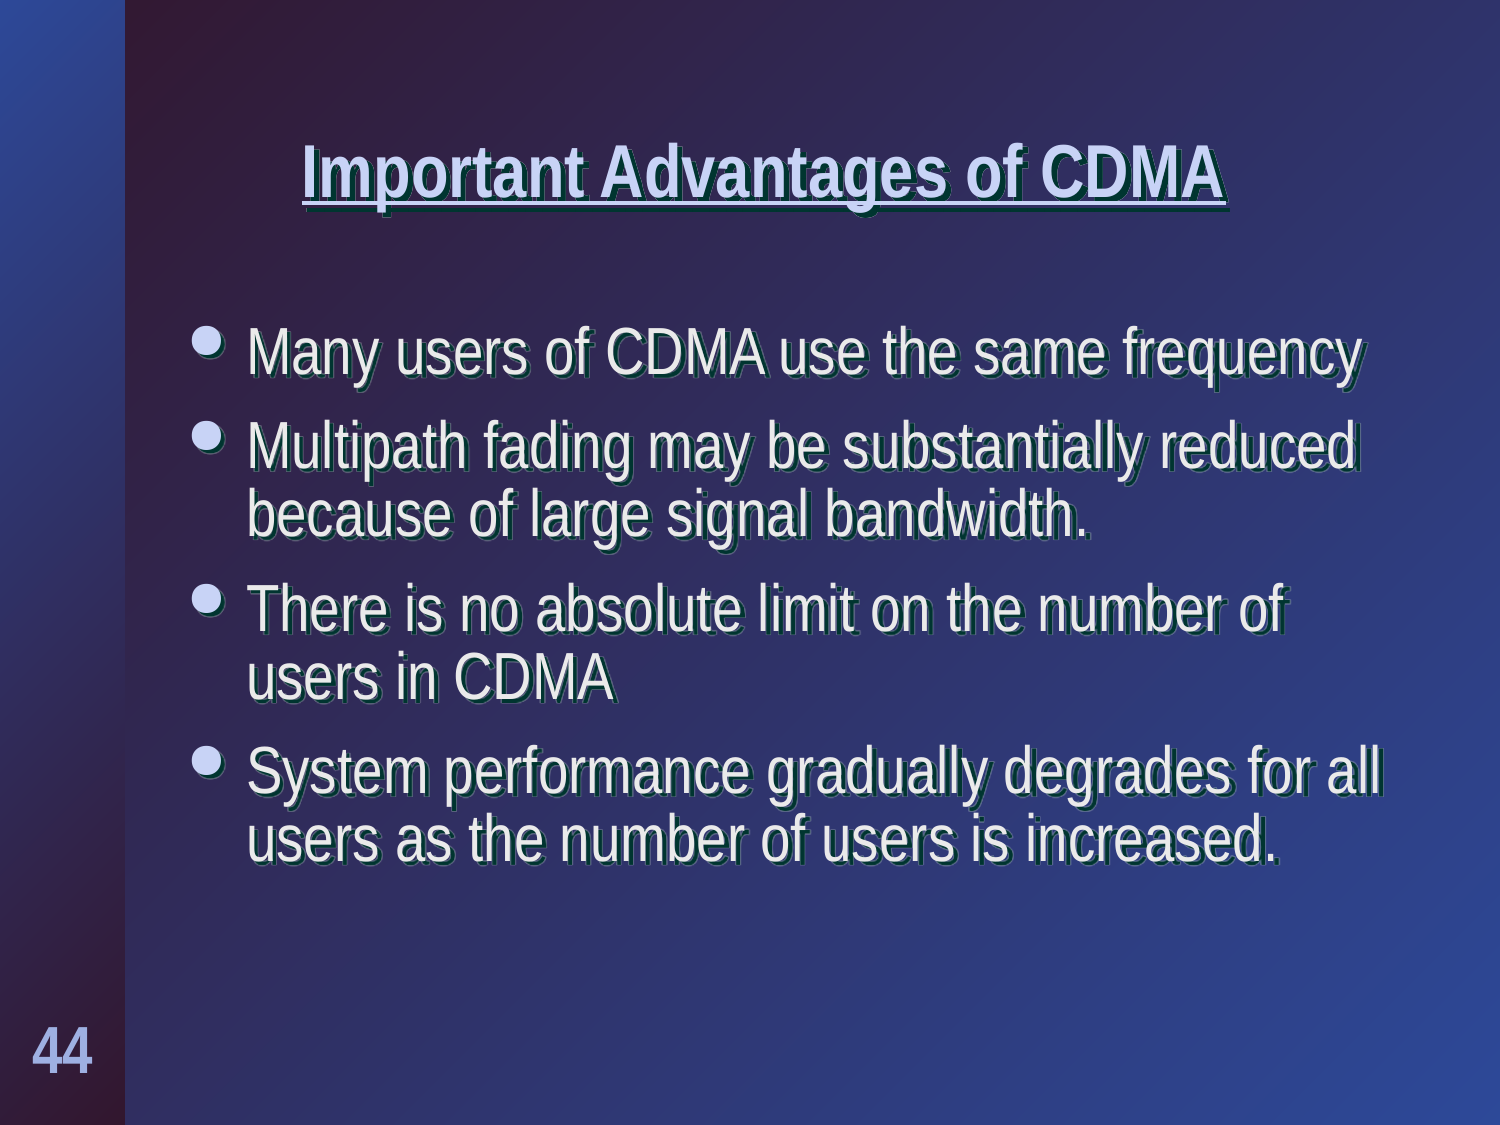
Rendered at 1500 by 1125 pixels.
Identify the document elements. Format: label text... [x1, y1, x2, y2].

list Many users of CDMA use the same frequency Multipath fading may be substantially reduced because of large signal bandwidth. There is no absolute limit on the number of users in CDMA System performance gradually degrades for all users as the number of users is increased. [174, 311, 1426, 906]
title Important Advantages of CDMA [169, 124, 1359, 225]
